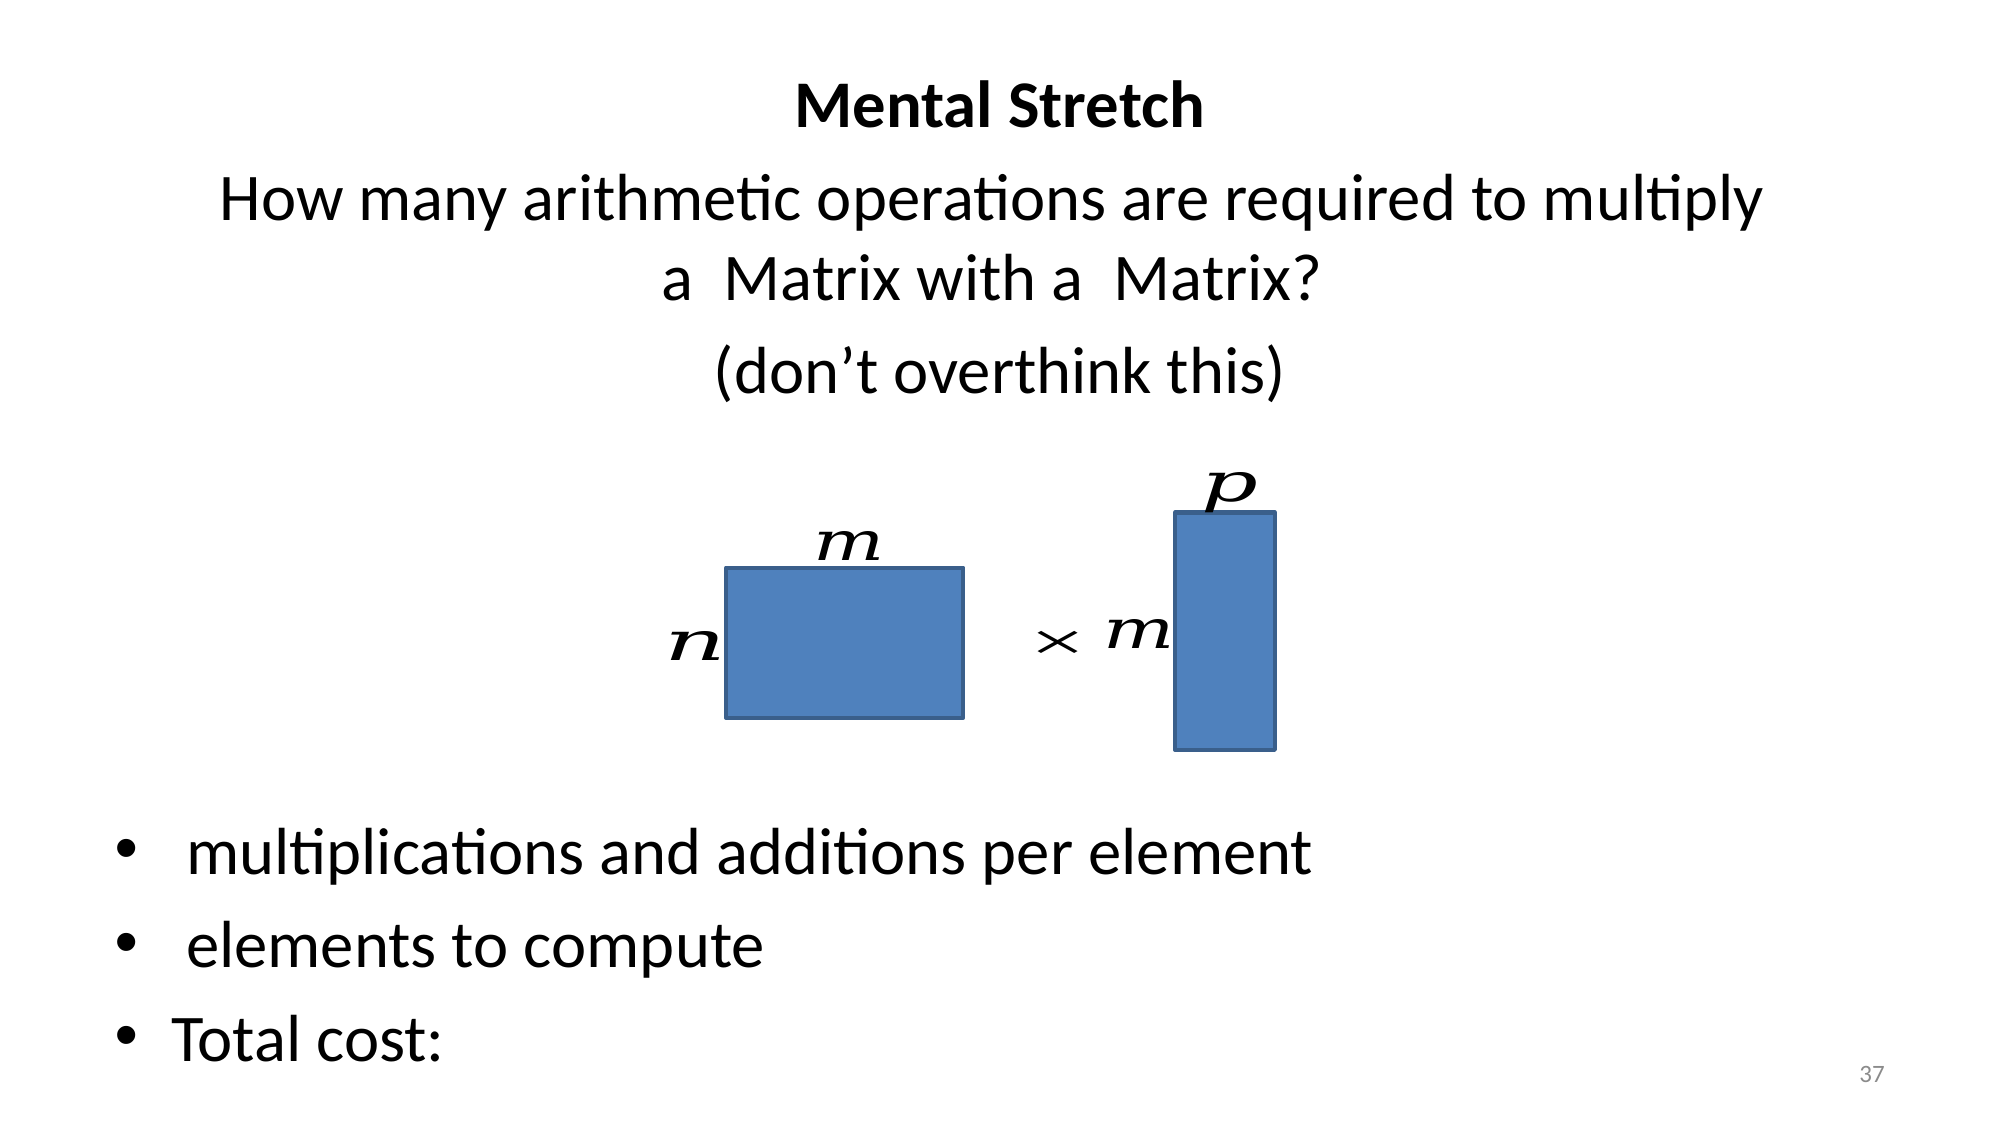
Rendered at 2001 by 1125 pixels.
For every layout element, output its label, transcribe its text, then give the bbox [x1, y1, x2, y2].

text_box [664, 512, 964, 718]
text_box [1173, 510, 1277, 752]
slide_number 37 [1433, 1042, 1900, 1103]
